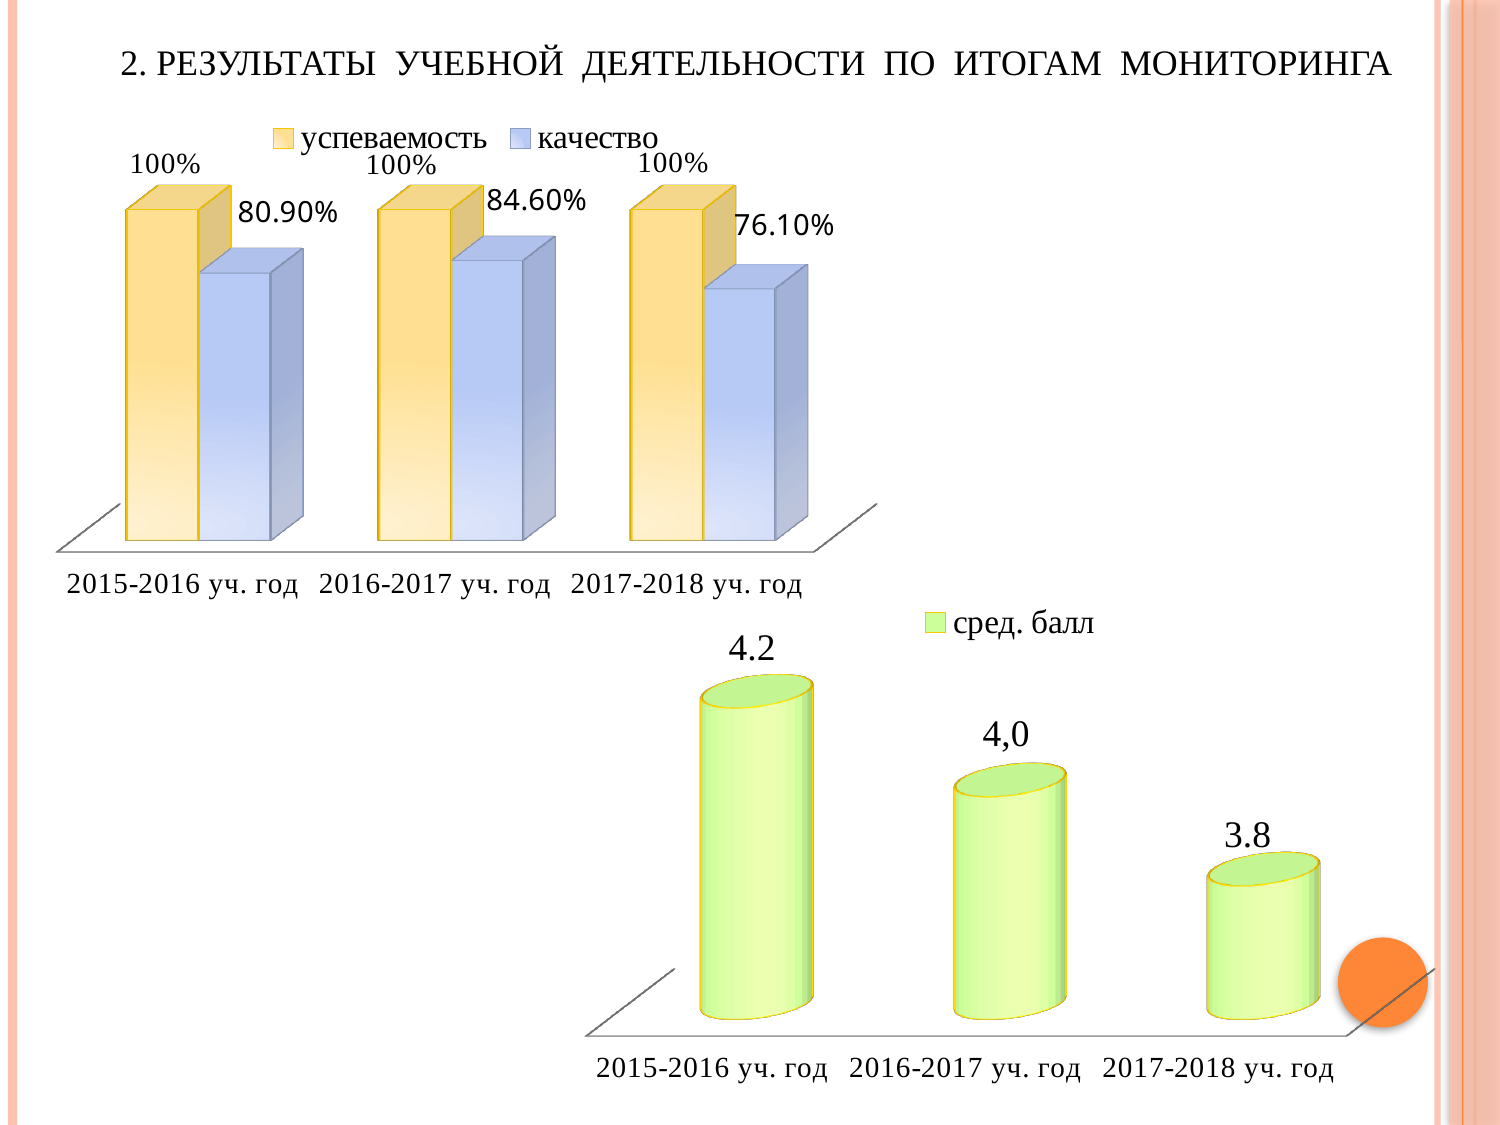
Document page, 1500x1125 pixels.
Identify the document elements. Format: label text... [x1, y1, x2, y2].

text_box 2. Результаты учебной деятельности по итогам мониторинга [76, 0, 1437, 90]
chart [28, 101, 1460, 1095]
